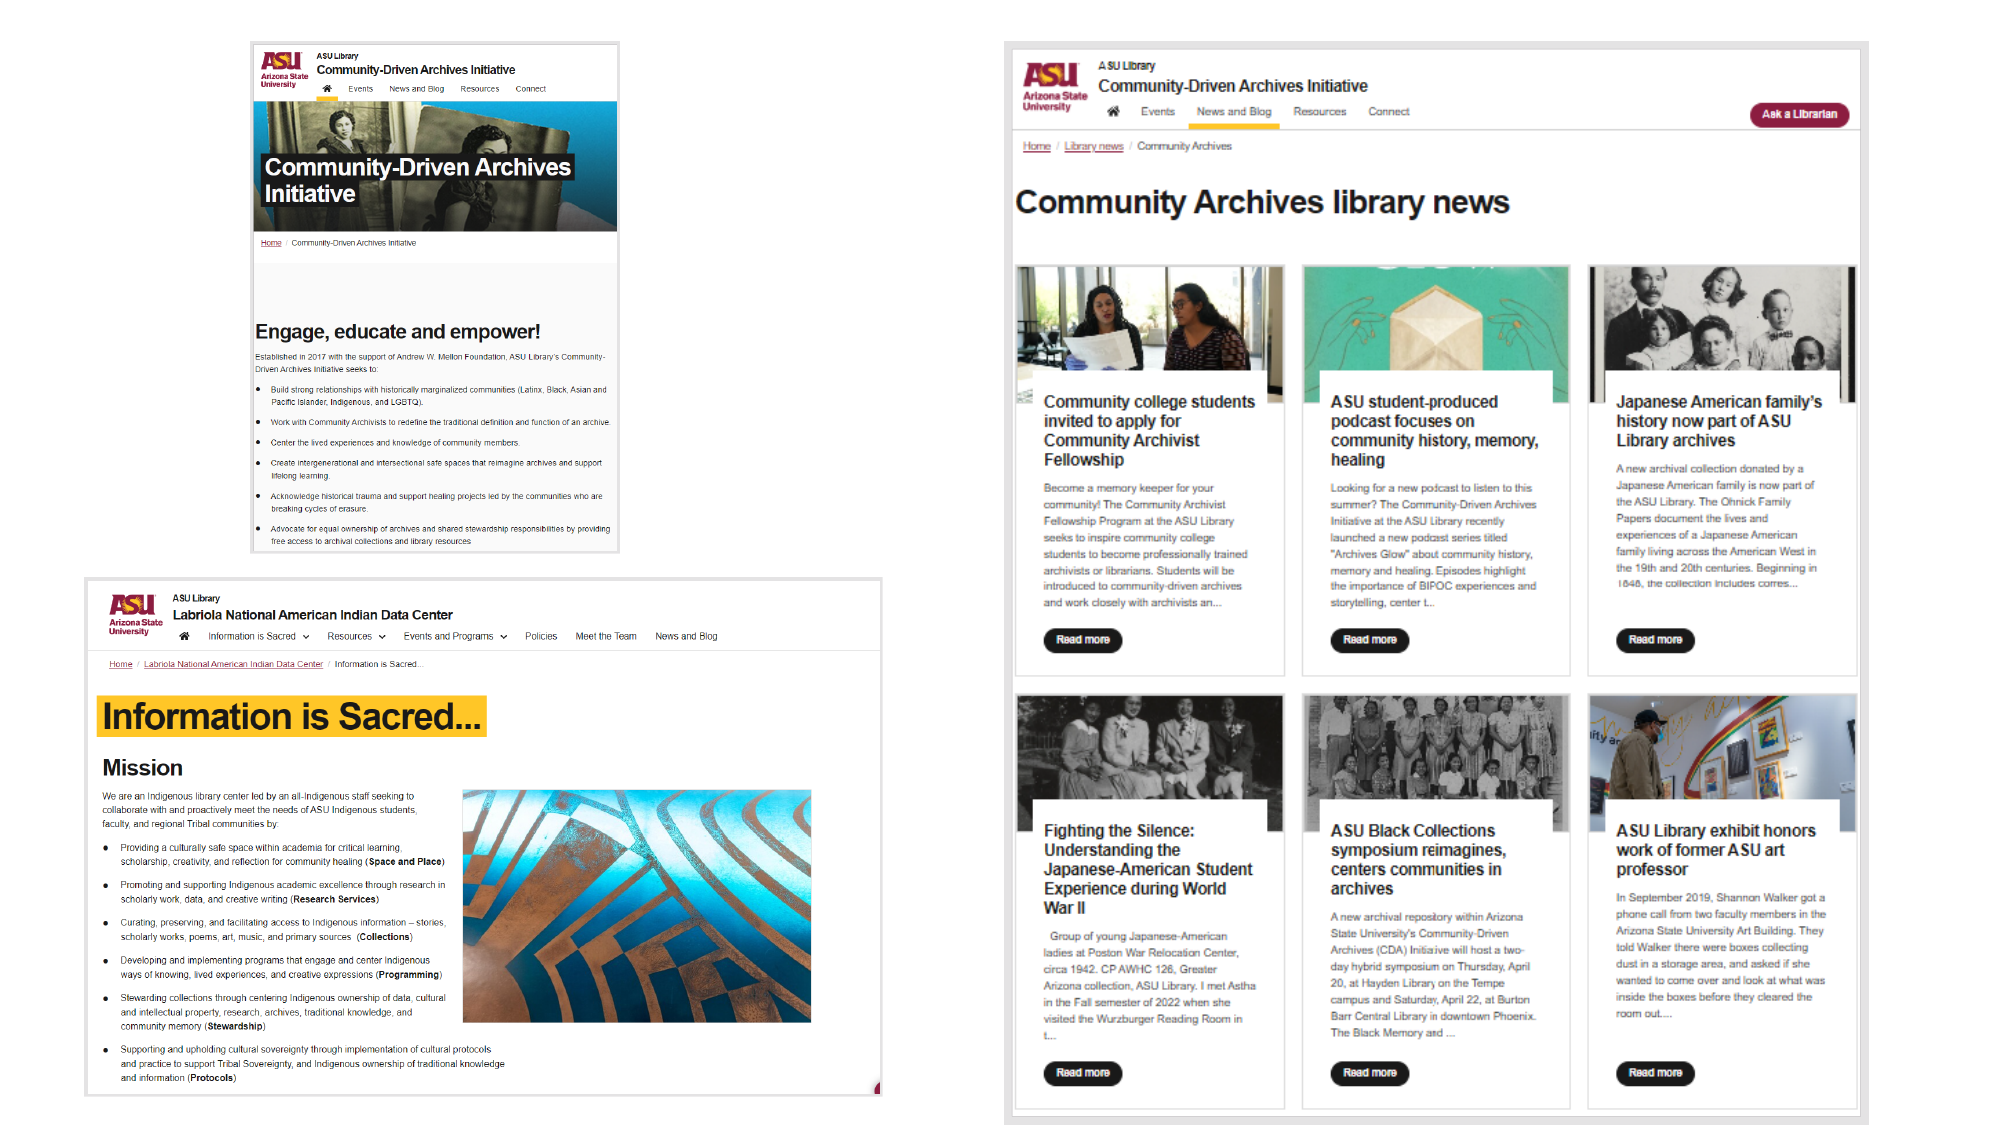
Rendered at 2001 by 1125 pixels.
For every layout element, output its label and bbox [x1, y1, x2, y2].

picture [84, 577, 883, 1097]
picture [250, 41, 620, 555]
picture [1004, 41, 1869, 1125]
